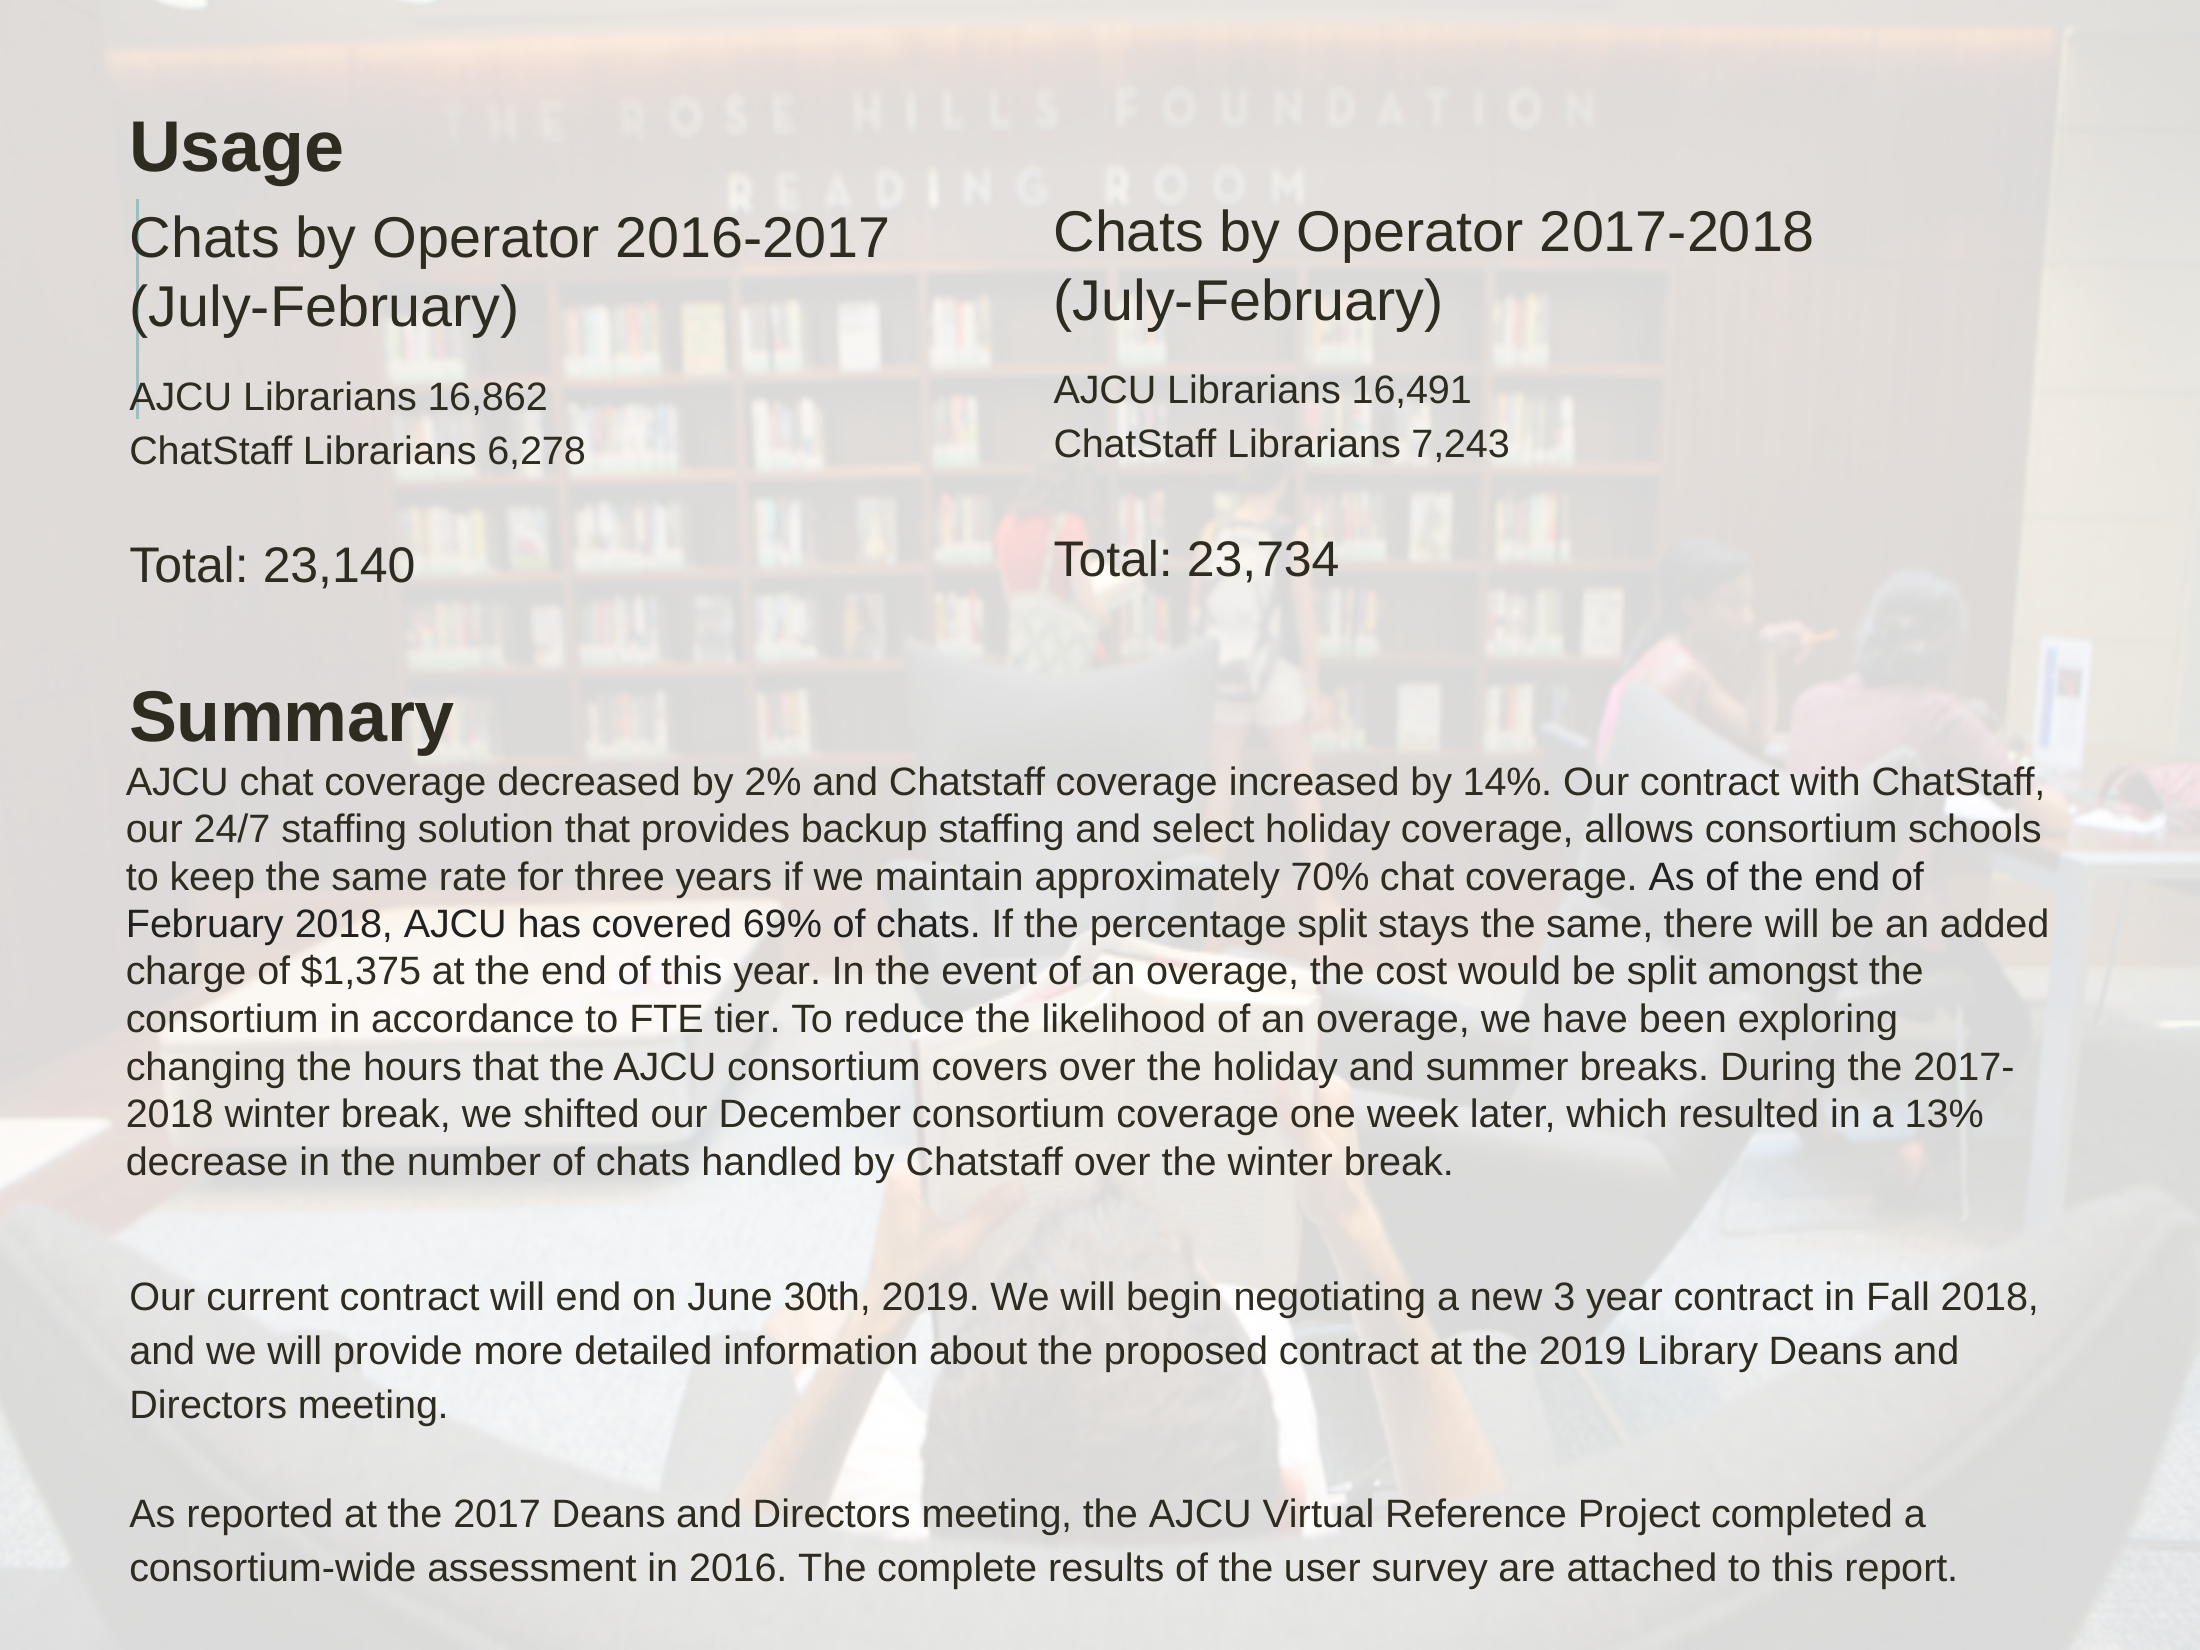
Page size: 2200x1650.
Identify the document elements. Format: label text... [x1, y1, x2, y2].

text_box Chats by Operator 2016-2017 (July-February) AJCU Librarians 16,862 ChatStaff Librarians 6,278 Total: 23,140 [125, 200, 971, 593]
text_box Chats by Operator 2017-2018 (July-February) AJCU Librarians 16,491 ChatStaff Librarians 7,243 Total: 23,734 [1049, 193, 1863, 587]
text_box Summary AJCU chat coverage decreased by 2% and Chatstaff coverage increased by 14%. Our contract with ChatStaff, our 24/7 staffing solution that provides backup staffing and select holiday coverage, allows consortium schools to keep the same rate for three years if we maintain approximately 70% chat coverage. As of the end of February 2018, AJCU has covered 69% of chats. If the percentage split stays the same, there will be an added charge of $1,375 at the end of this year. In the event of an overage, the cost would be split amongst the consortium in accordance to FTE tier. To reduce the likelihood of an overage, we have been exploring changing the hours that the AJCU consortium covers over the holiday and summer breaks. During the 2017-2018 winter break, we shifted our December consortium coverage one week later, which resulted in a 13% decrease in the number of chats handled by Chatstaff over the winter break. Our current contract will end on June 30th, 2019. We will begin negotiating a new 3 year contract in Fall 2018, and we will provide more detailed information about the proposed contract at the 2019 Library Deans and Directors meeting. As reported at the 2017 Deans and Directors meeting, the AJCU Virtual Reference Project completed a consortium-wide assessment in 2016. The complete results of the user survey are attached to this report. [125, 669, 2066, 1590]
text_box Usage [125, 99, 349, 187]
